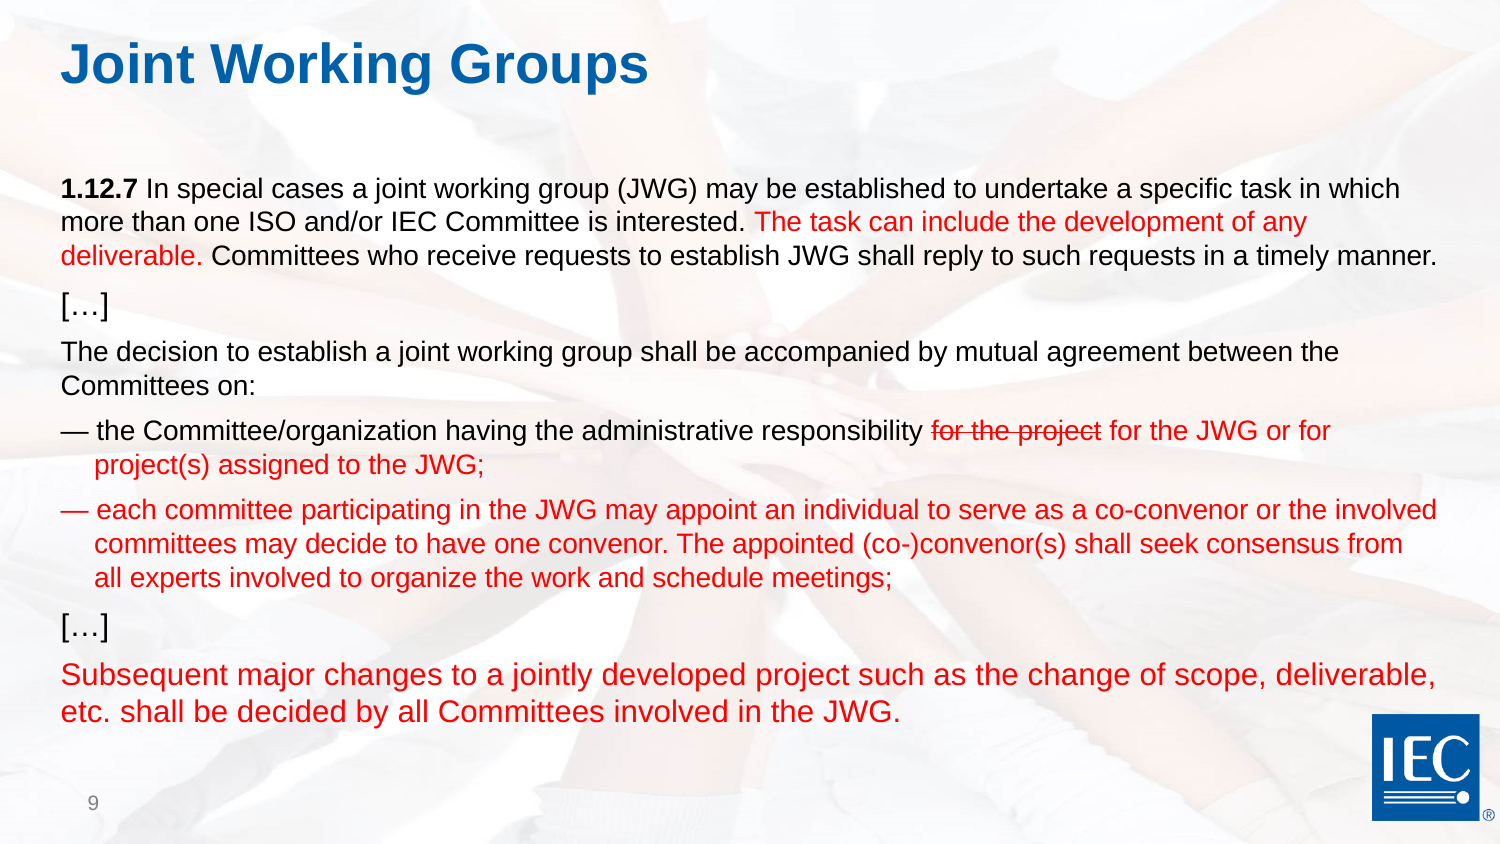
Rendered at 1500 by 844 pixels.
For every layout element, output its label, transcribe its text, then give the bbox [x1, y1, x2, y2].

text_box 9 [72, 782, 148, 827]
title Joint Working Groups [45, 20, 1397, 119]
picture [0, 0, 1500, 844]
text_box 1.12.7 In special cases a joint working group (JWG) may be established to undertake a specific task in which more than one ISO and/or IEC Committee is interested. The task can include the development of any deliverable. Committees who receive requests to establish JWG shall reply to such requests in a timely manner. […] The decision to establish a joint working group shall be accompanied by mutual agreement between the Committees on: — the Committee/organization having the administrative responsibility for the project for the JWG or for project(s) assigned to the JWG; — each committee participating in the JWG may appoint an individual to serve as a co-convenor or the involved committees may decide to have one convenor. The appointed (co-)convenor(s) shall seek consensus from all experts involved to organize the work and schedule meetings; […] Subsequent major changes to a jointly developed project such as the change of scope, deliverable, etc. shall be decided by all Committees involved in the JWG. [45, 162, 1455, 737]
